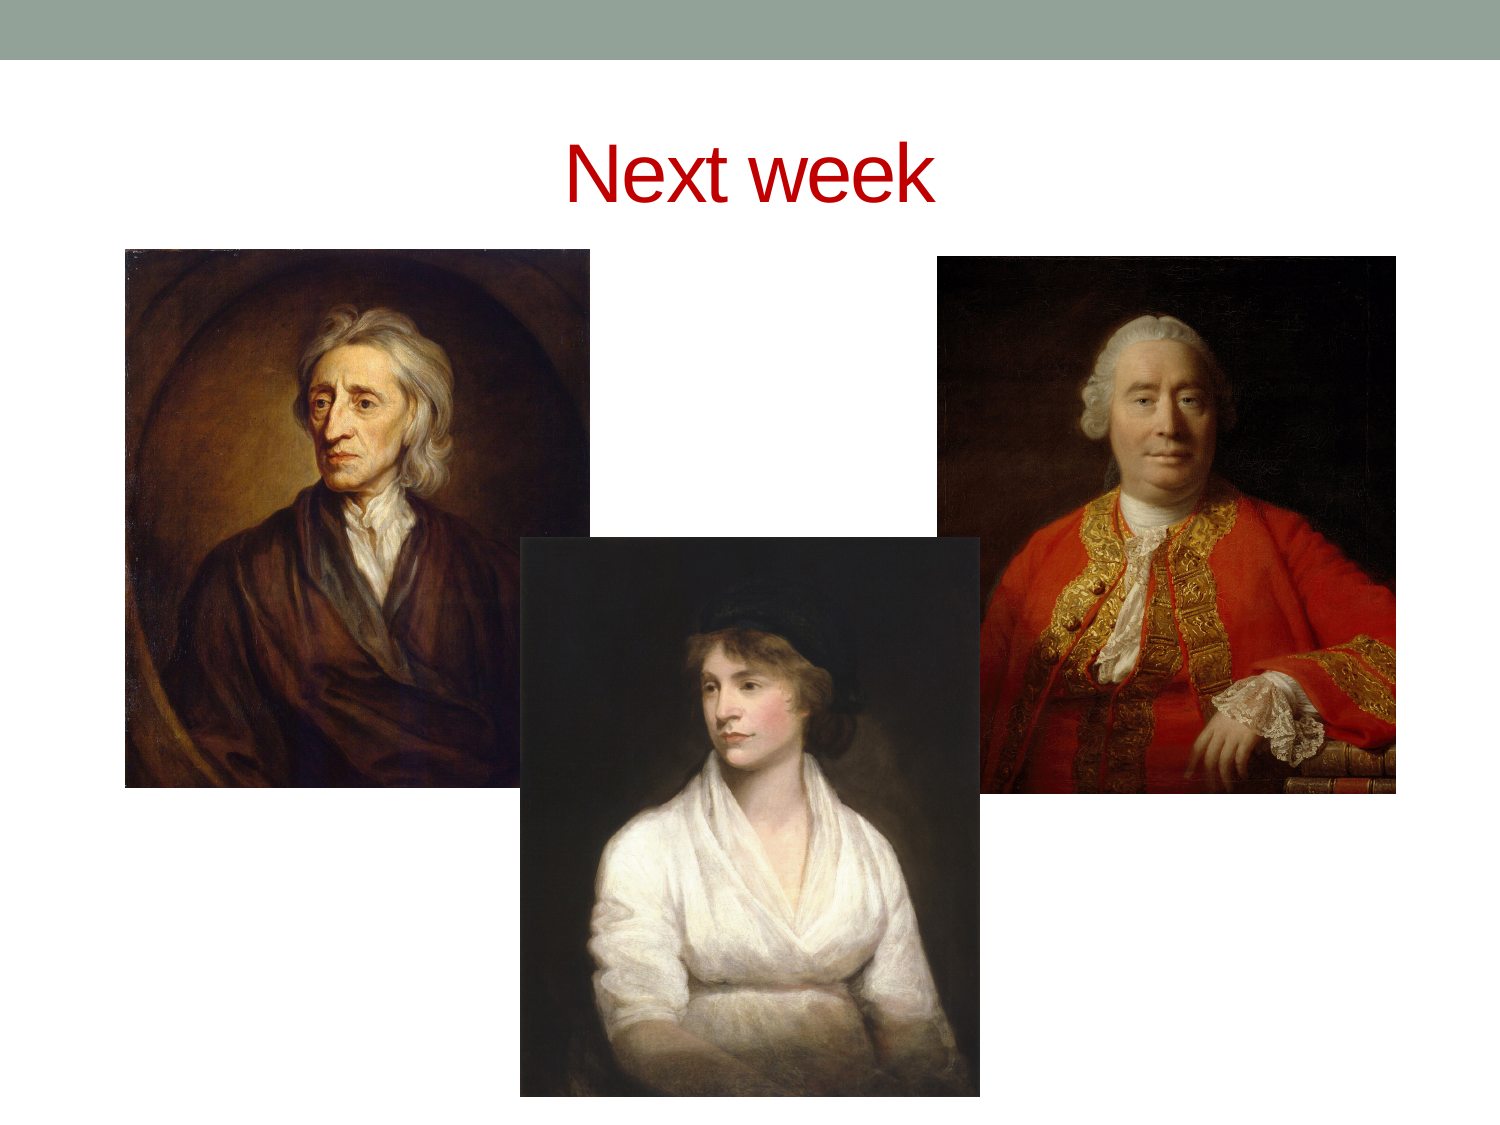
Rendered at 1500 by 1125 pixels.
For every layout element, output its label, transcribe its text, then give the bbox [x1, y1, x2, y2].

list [937, 255, 1396, 794]
title Next week [75, 87, 1425, 250]
picture [124, 249, 980, 1097]
